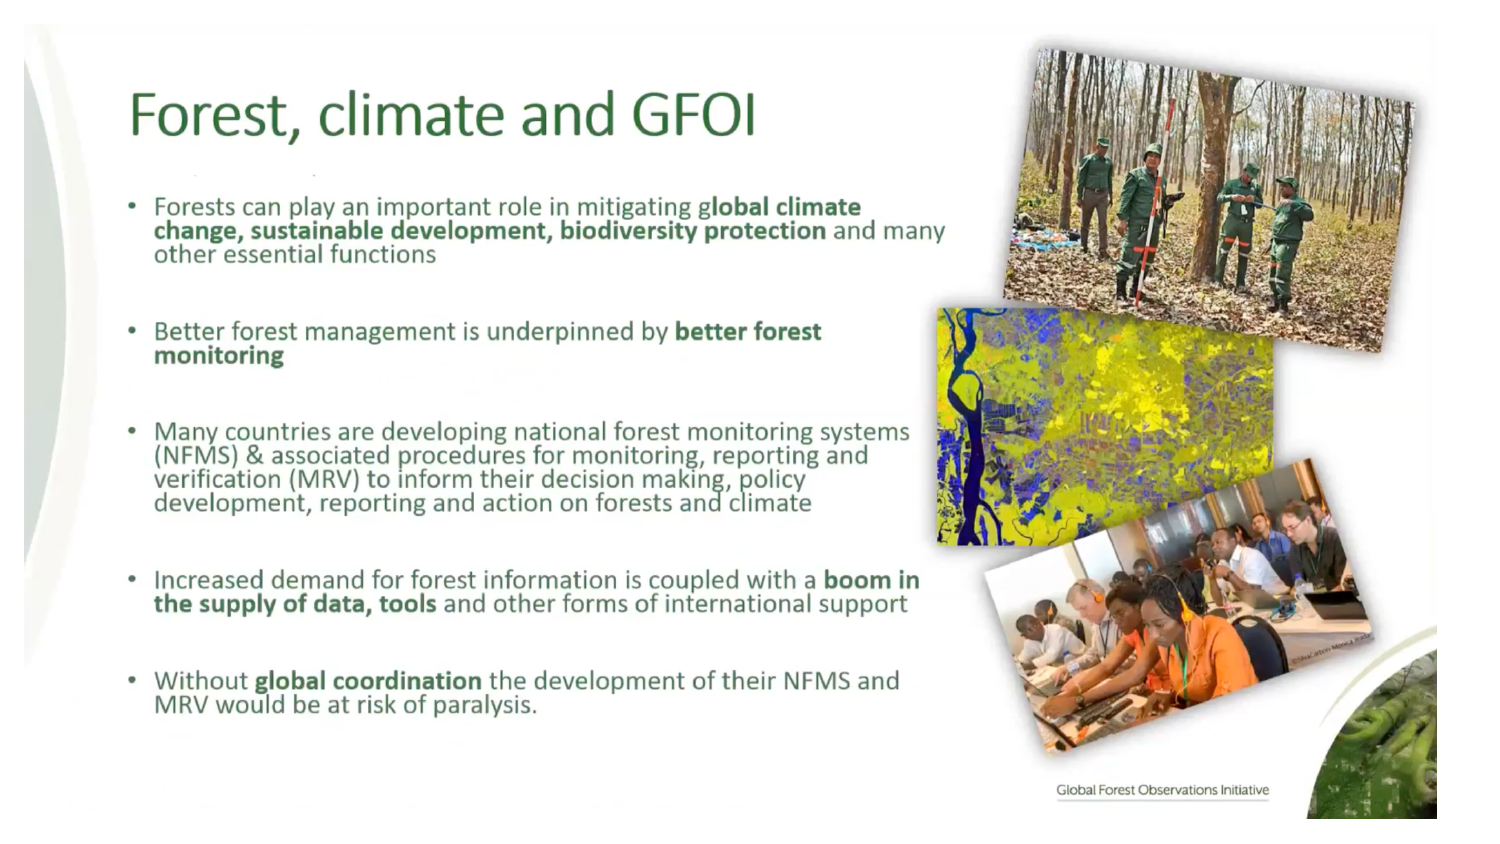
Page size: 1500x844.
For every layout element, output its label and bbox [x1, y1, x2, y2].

picture [24, 24, 1437, 819]
